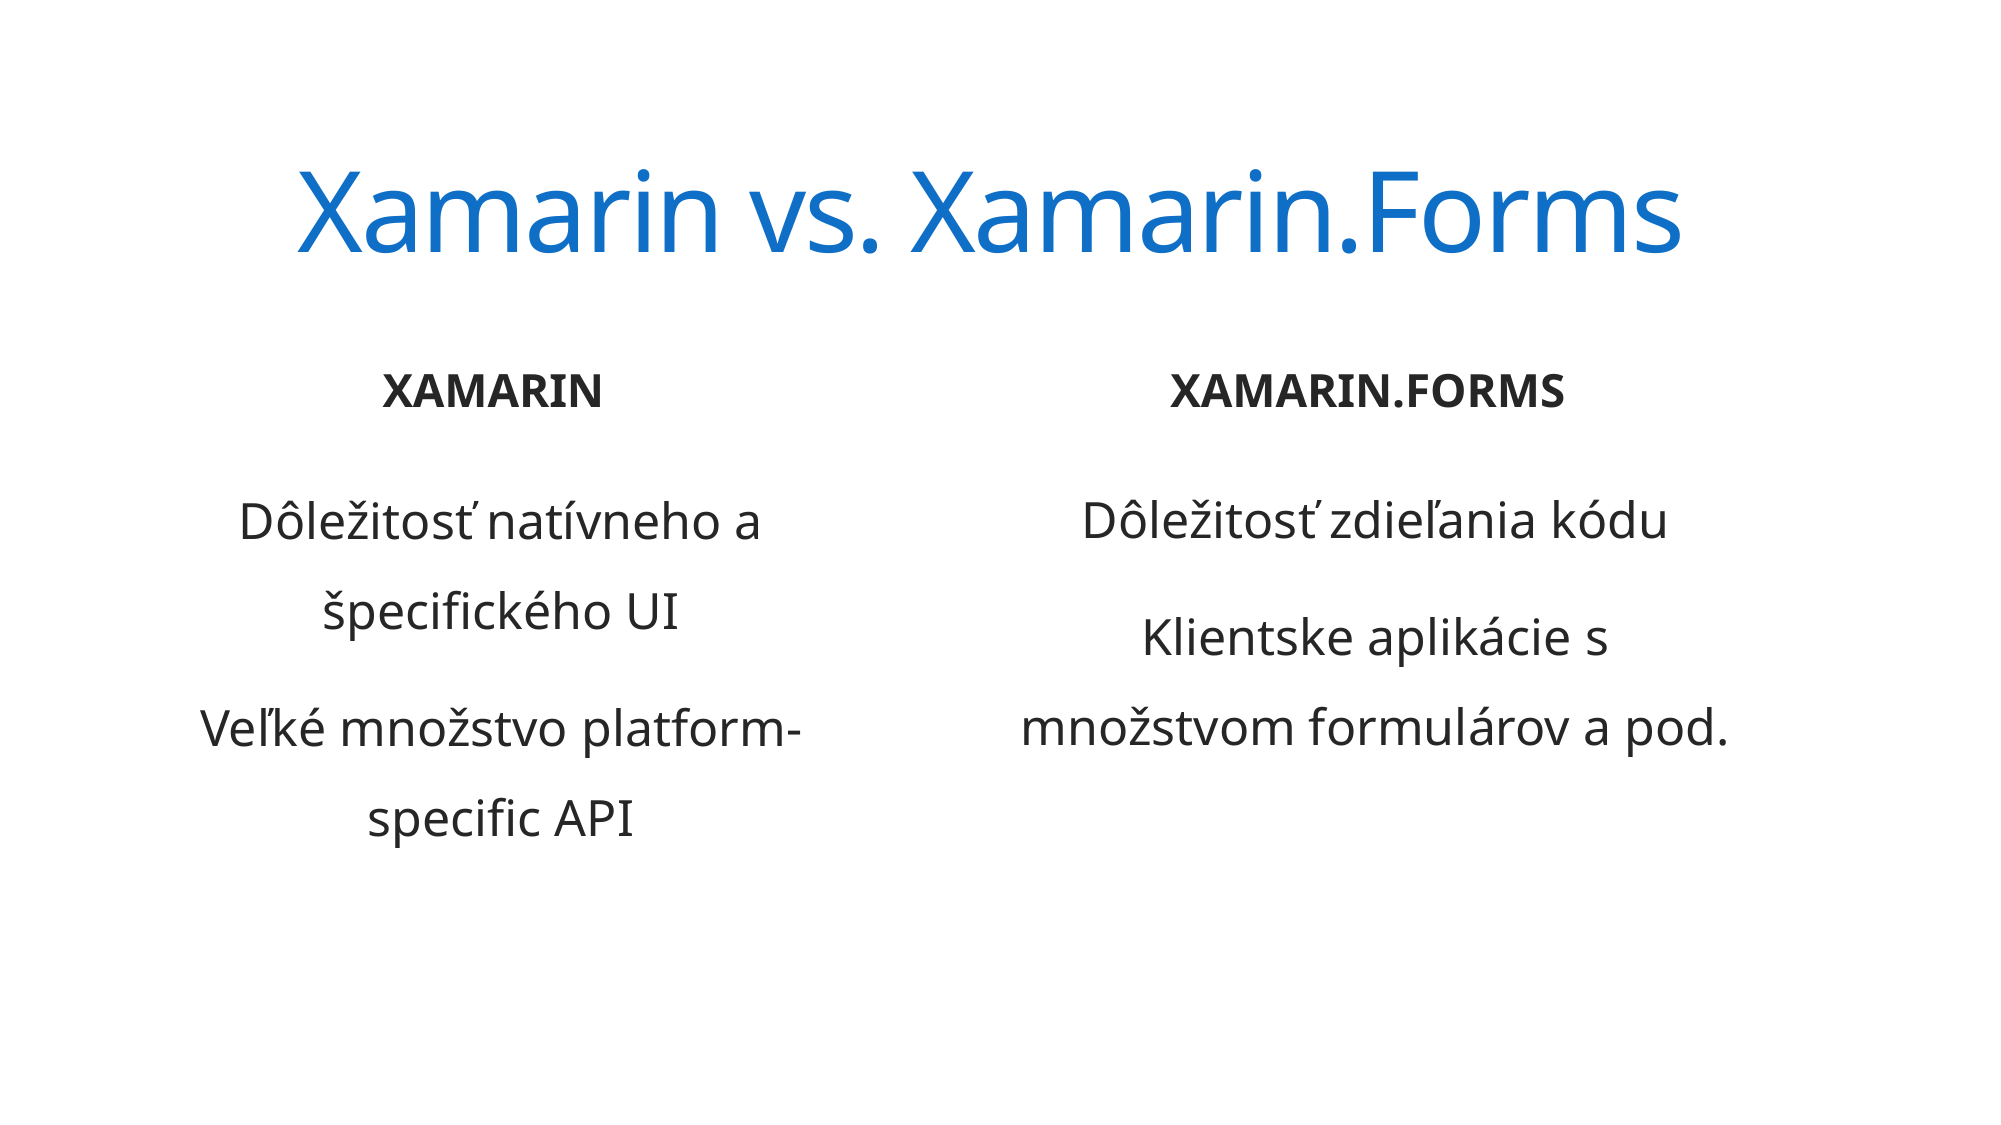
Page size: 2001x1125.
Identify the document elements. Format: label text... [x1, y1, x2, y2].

title Xamarin vs. Xamarin.Forms [107, 81, 1875, 354]
list Dôležitosť zdieľania kódu Klientske aplikácie s množstvom formulárov a pod. [985, 451, 1751, 977]
list Xamarin [111, 334, 876, 451]
list Xamarin.Forms [985, 334, 1751, 451]
list Dôležitosť natívneho a špecifického UI Veľké množstvo platform-specific API [111, 451, 876, 977]
